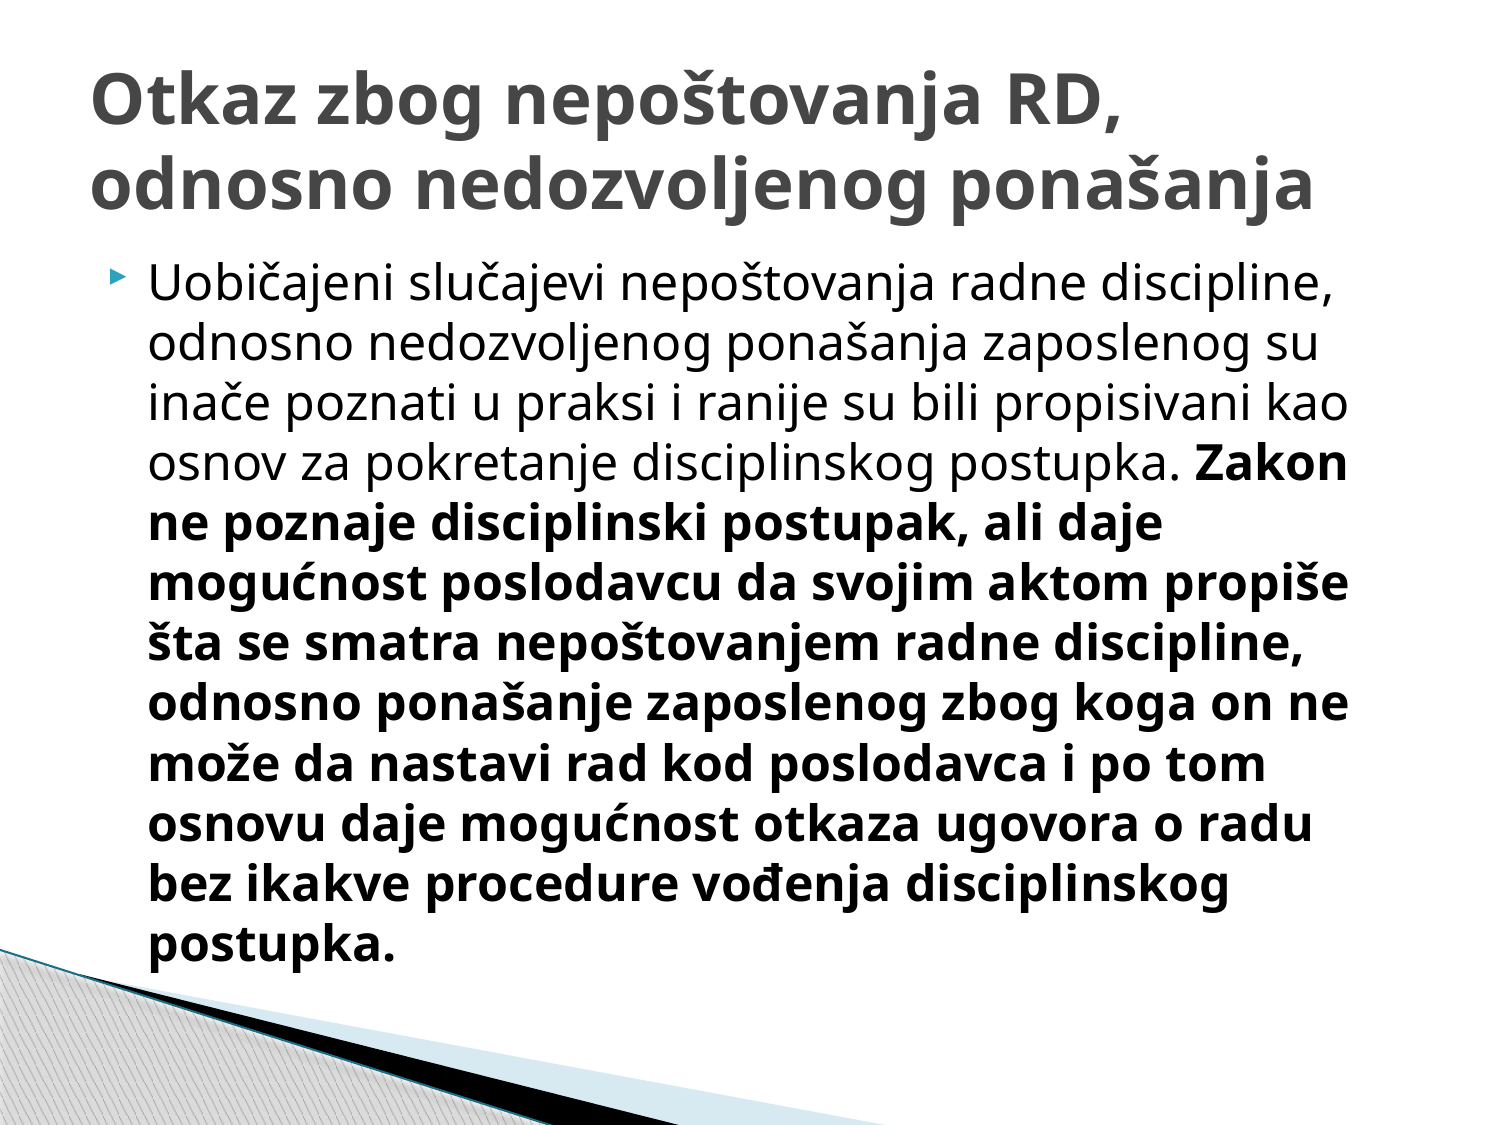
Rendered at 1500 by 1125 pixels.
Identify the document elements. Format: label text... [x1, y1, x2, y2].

title Otkaz zbog nepoštovanja RD, odnosno nedozvoljenog ponašanja [75, 45, 1425, 233]
list Uobičajeni slučajevi nepoštovanja radne discipline, odnosno nedozvoljenog ponašanja zaposlenog su inače poznati u praksi i ranije su bili propisivani kao osnov za pokretanje disciplinskog postupka. Zakon ne poznaje disciplinski postupak, ali daje mogućnost poslodavcu da svojim aktom propiše šta se smatra nepoštovanjem radne discipline, odnosno ponašanje zaposlenog zbog koga on ne može da nastavi rad kod poslodavca i po tom osnovu daje mogućnost otkaza ugovora o radu bez ikakve procedure vođenja disciplinskog postupka. [75, 243, 1425, 986]
